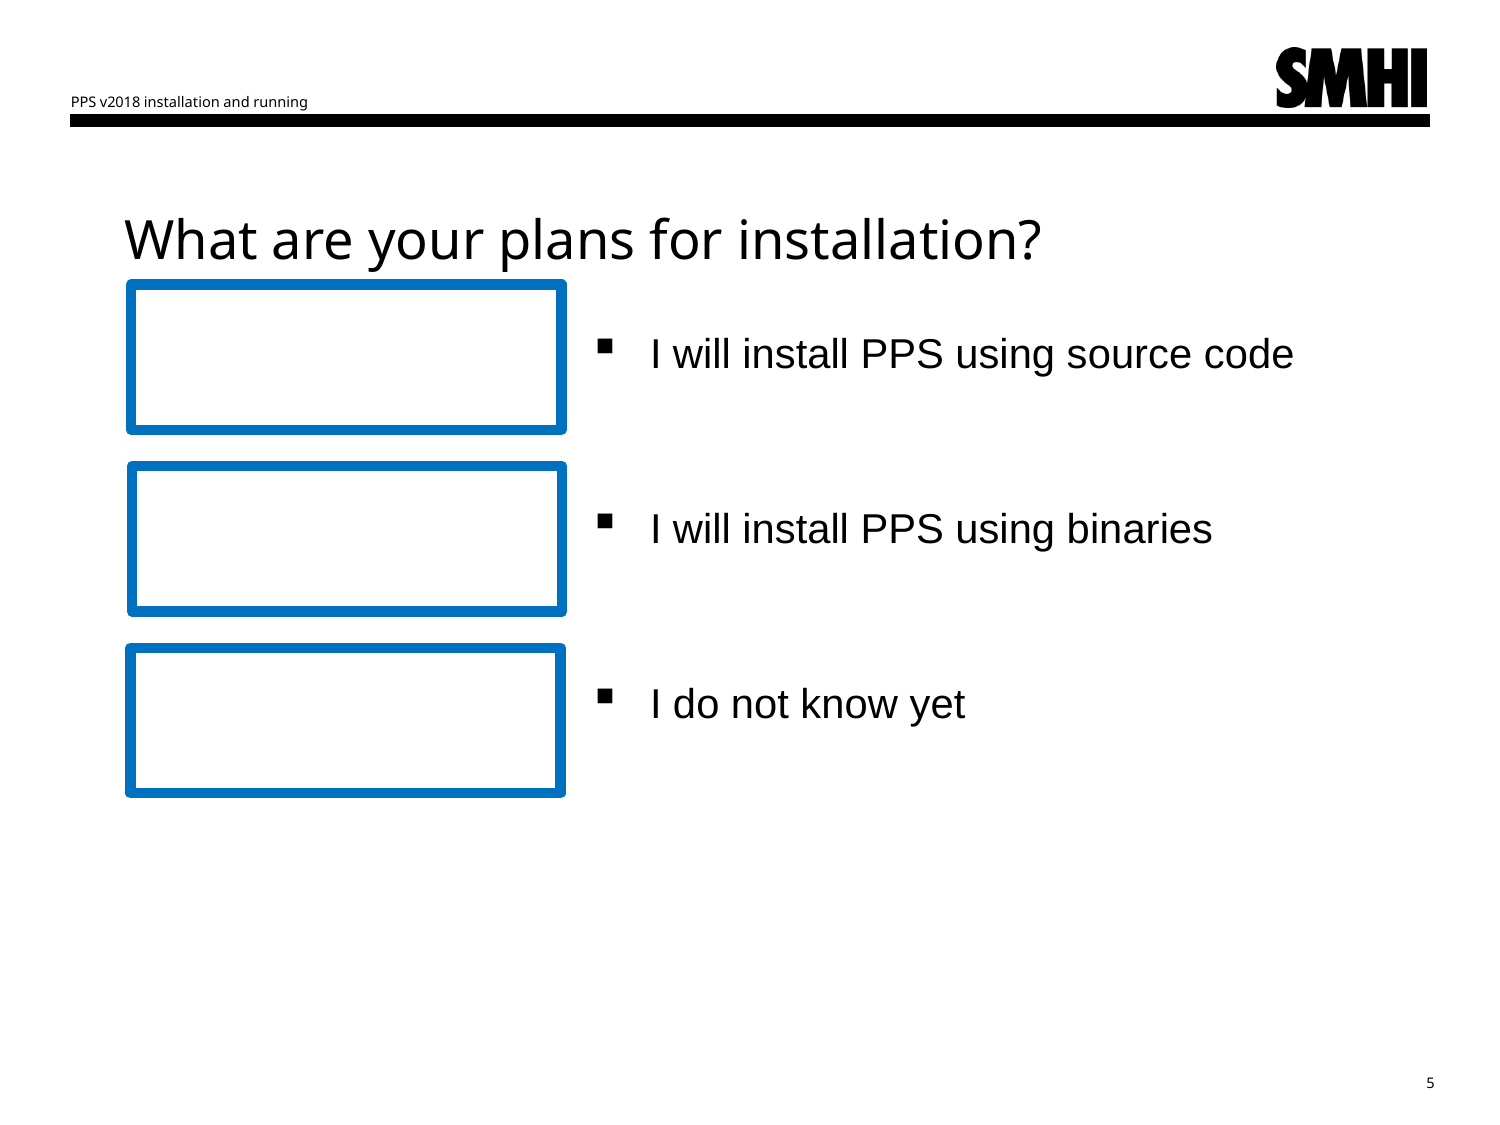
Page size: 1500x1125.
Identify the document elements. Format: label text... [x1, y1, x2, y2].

text_box [129, 282, 563, 432]
list I will install PPS using source code I will install PPS using binaries I do not know yet [593, 327, 1394, 1019]
text_box [128, 646, 563, 795]
title What are your plans for installation? [124, 135, 1377, 271]
footer PPS v2018 installation and running [70, 92, 1197, 112]
slide_number 5 [1350, 1073, 1435, 1093]
text_box [130, 464, 564, 614]
picture [1276, 47, 1427, 108]
